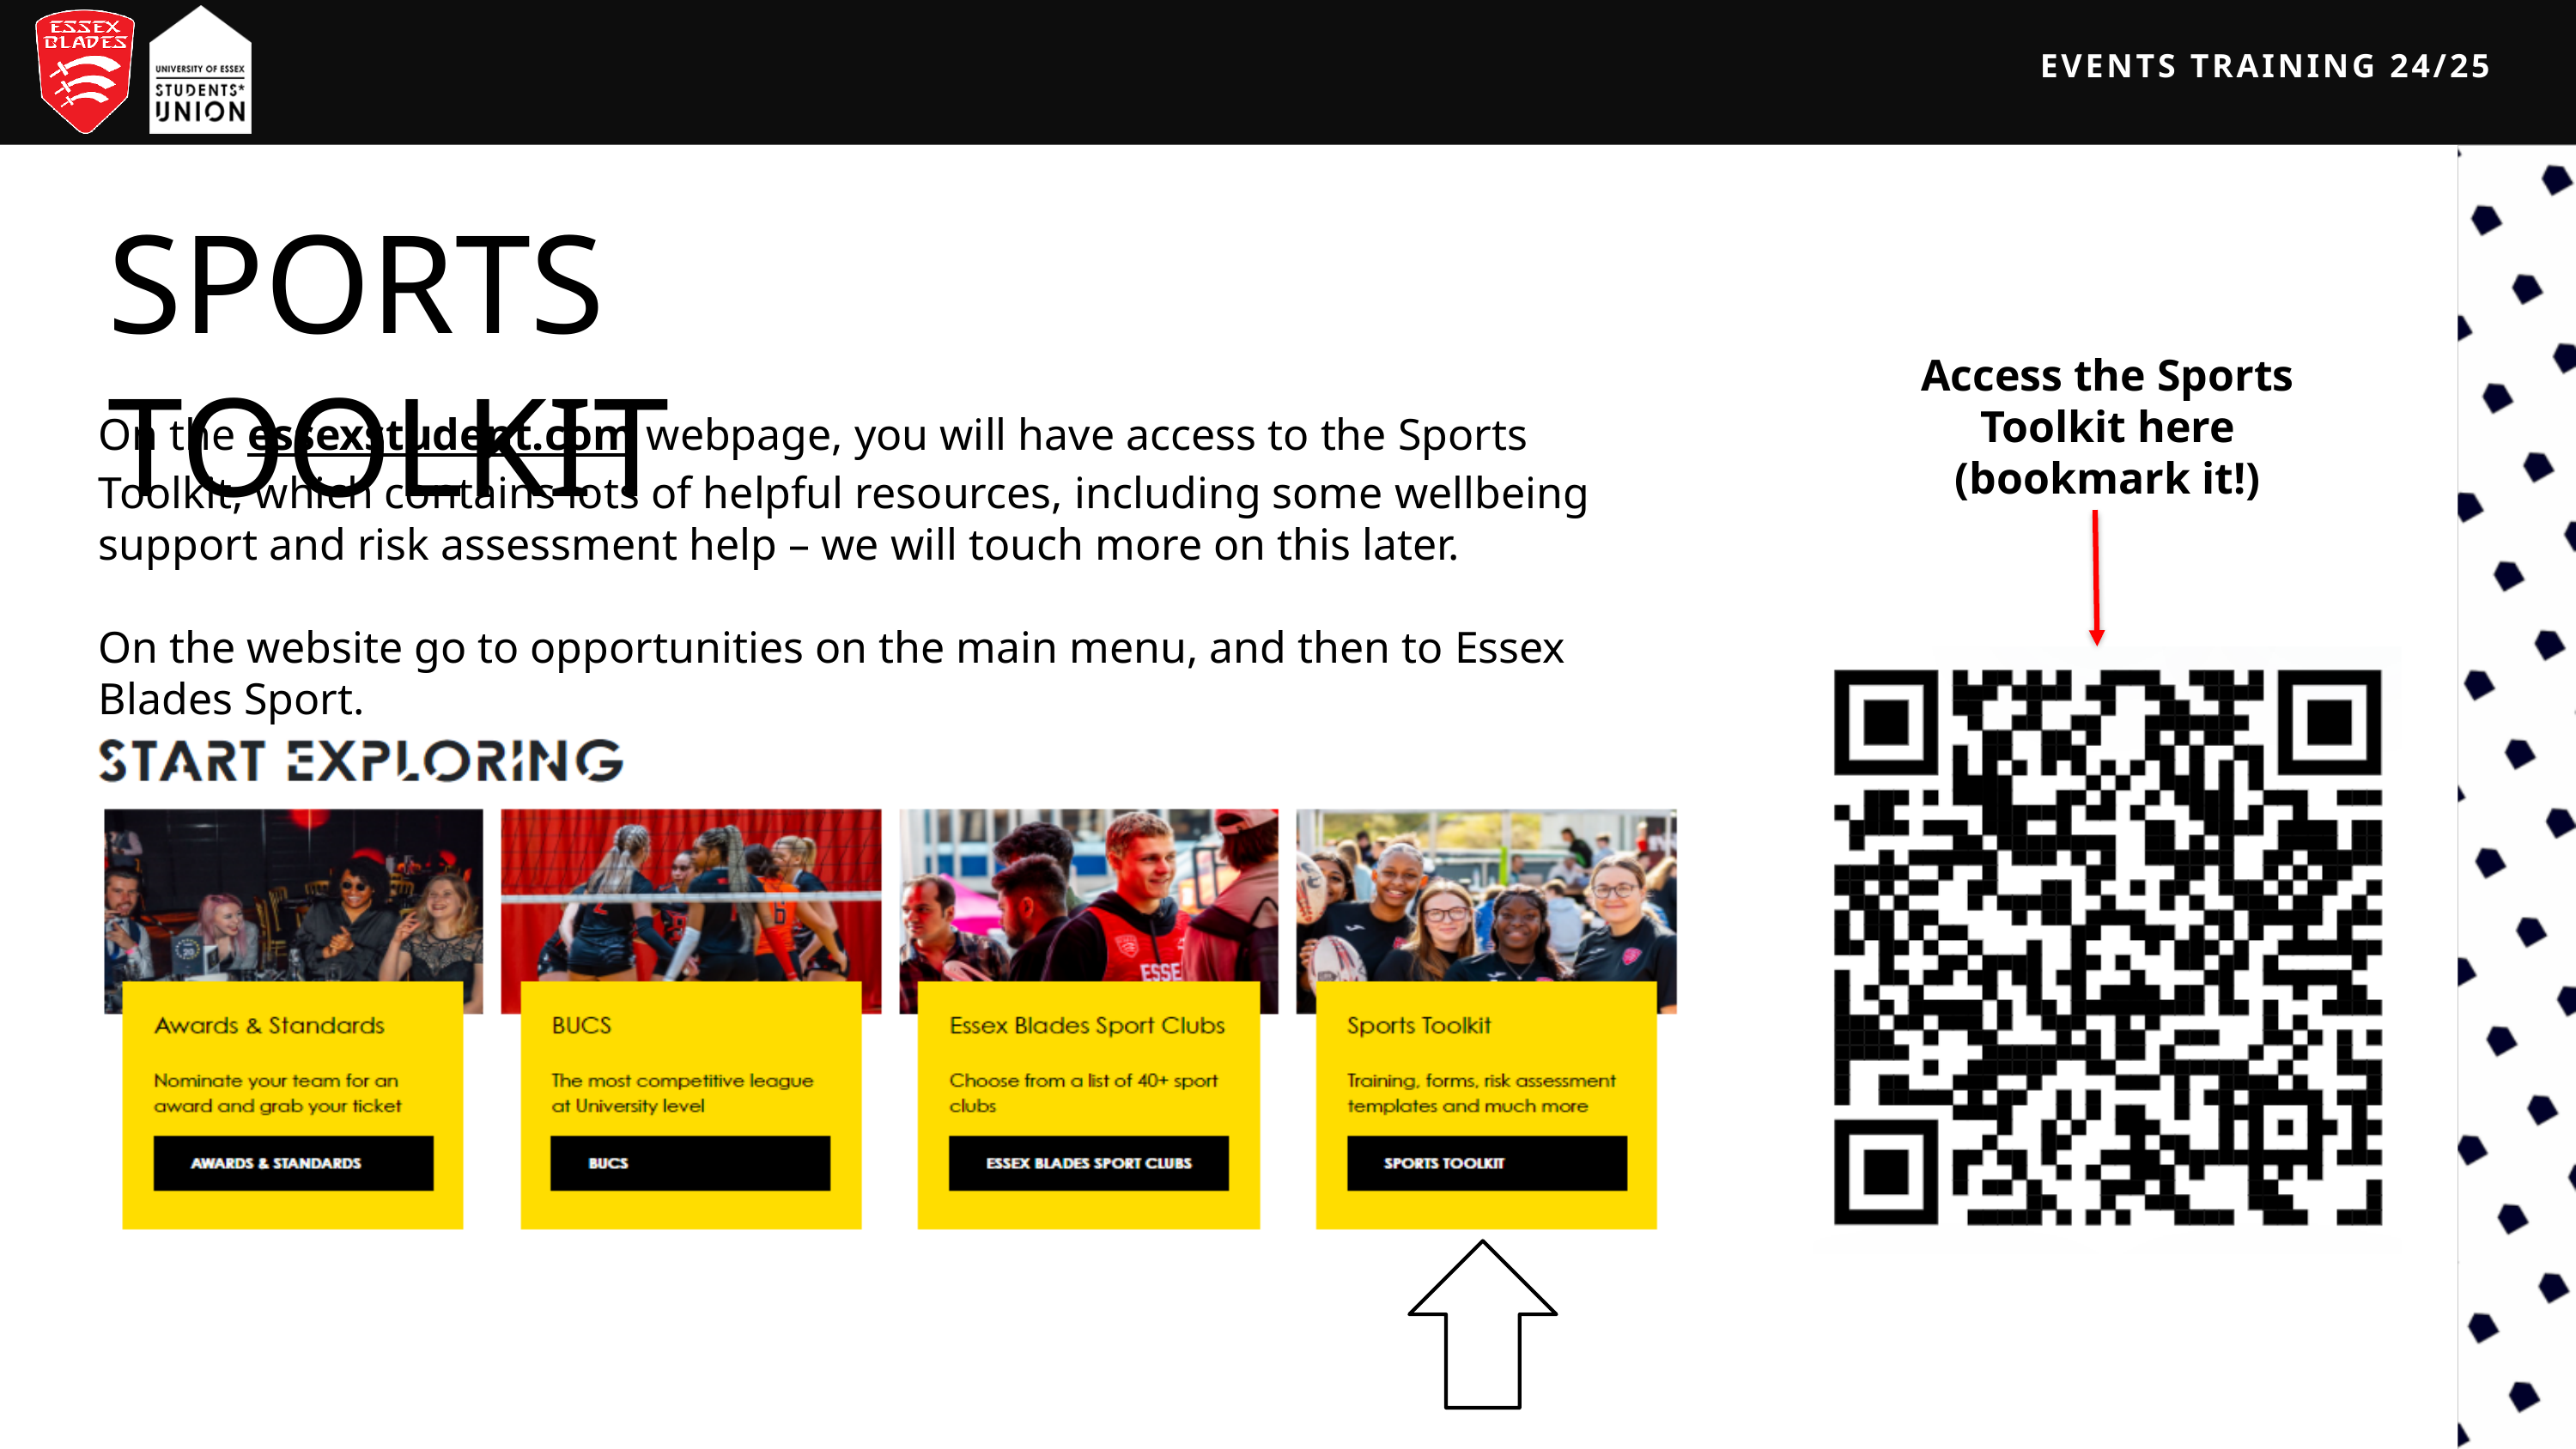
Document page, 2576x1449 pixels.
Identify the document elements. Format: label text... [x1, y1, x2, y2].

text_box [1407, 1264, 1558, 1410]
text_box SPORTS TOOLKIT [107, 197, 1151, 401]
picture [46, 646, 2402, 1255]
picture [20, 5, 252, 135]
text_box [2457, 144, 2576, 1449]
text_box [0, 0, 2576, 145]
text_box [2094, 509, 2098, 647]
text_box Access the Sports Toolkit here (bookmark it!) [1882, 341, 2334, 509]
text_box On the essexstudent.com webpage, you will have access to the Sports Toolkit, which contains lots of helpful resources, including some wellbeing support and risk assessment help – we will touch more on this later. On the website go to opportunities on the main menu, and then to Essex Blades Sport. [85, 401, 1652, 688]
text_box EVENTS TRAINING 24/25 [1856, 45, 2491, 85]
